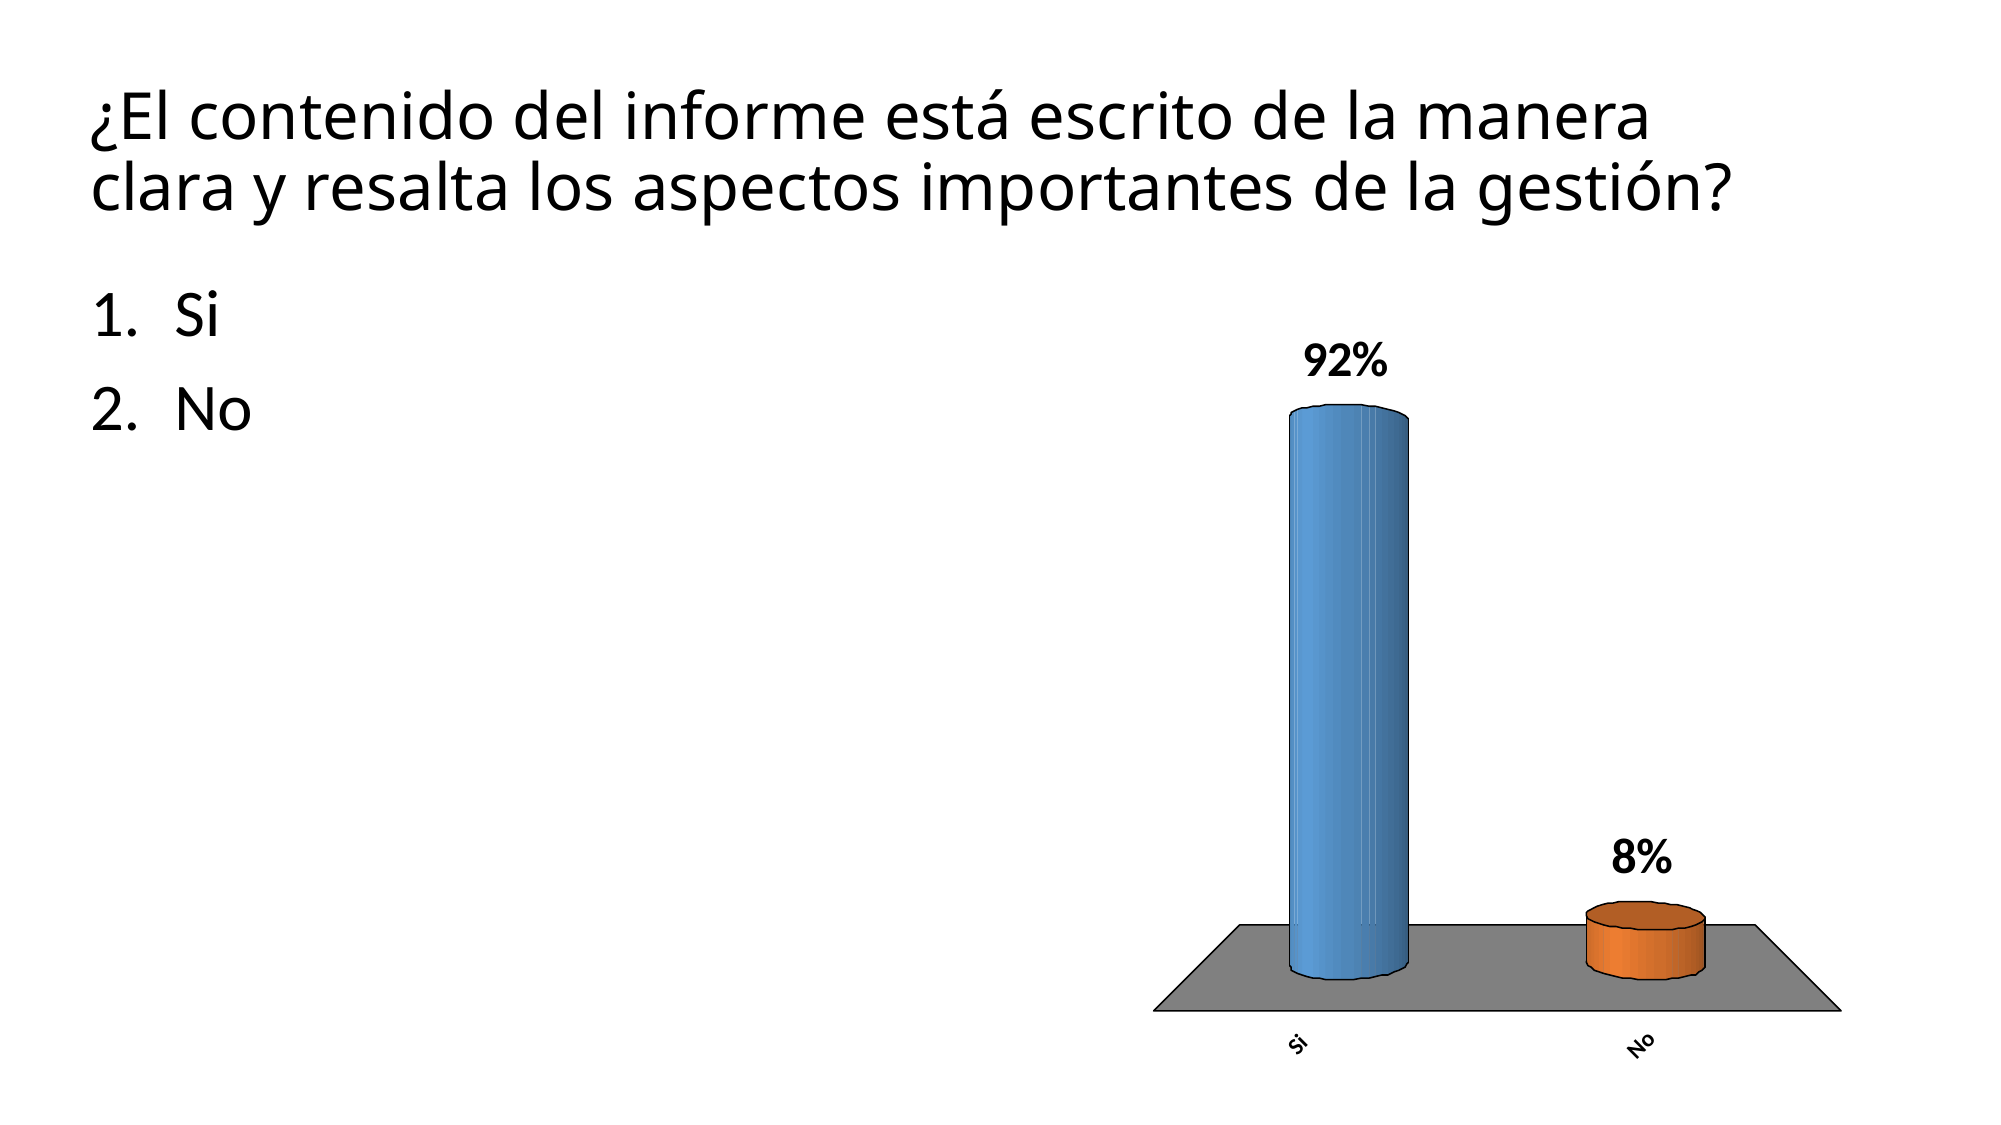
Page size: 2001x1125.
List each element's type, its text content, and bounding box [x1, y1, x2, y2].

title ¿El contenido del informe está escrito de la manera clara y resalta los aspectos importantes de la gestión? [75, 45, 1800, 262]
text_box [989, 262, 1990, 1107]
list Si No [75, 262, 989, 977]
